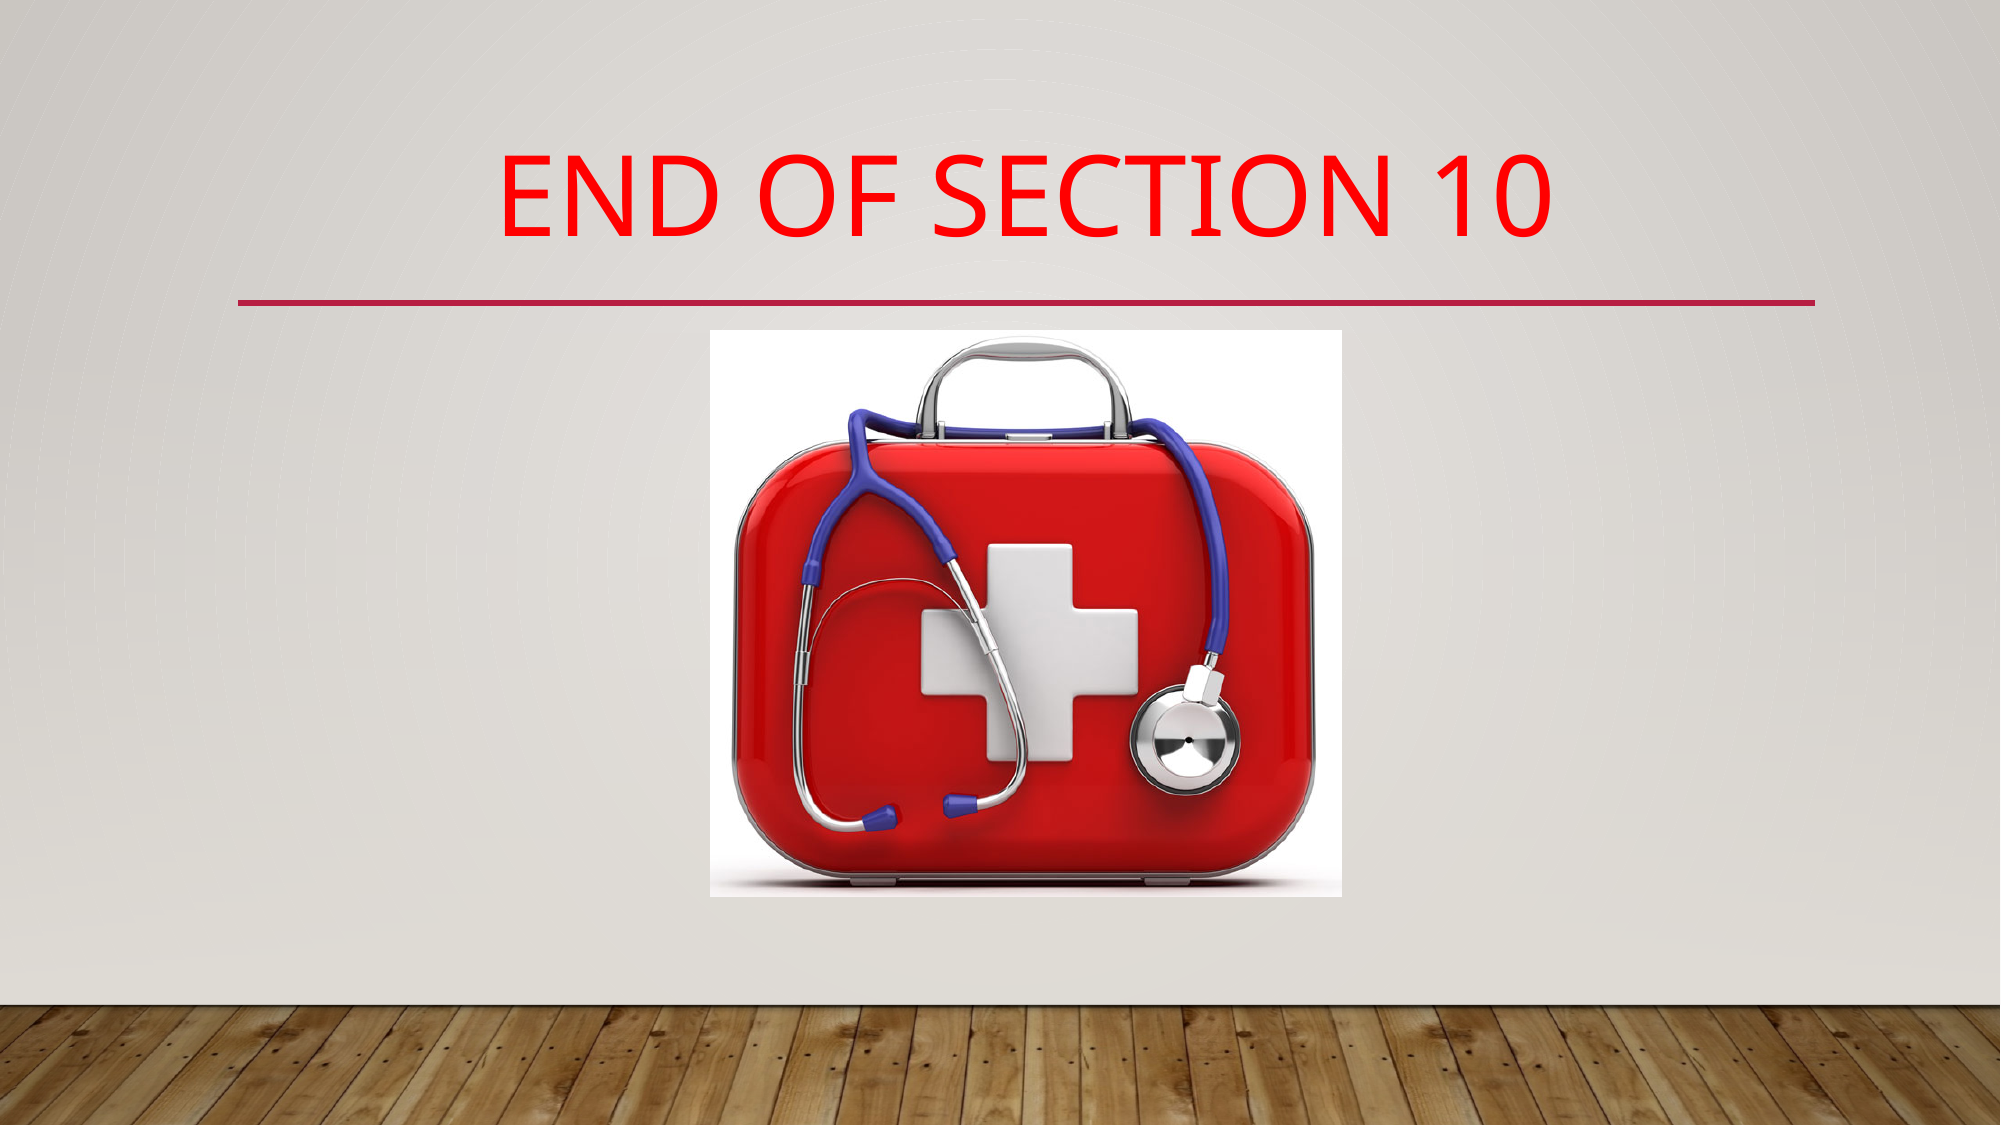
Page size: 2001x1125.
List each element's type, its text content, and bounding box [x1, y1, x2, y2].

title END OF SECTION 10 [238, 131, 1814, 305]
picture [0, 1005, 2000, 1125]
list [710, 330, 1342, 897]
